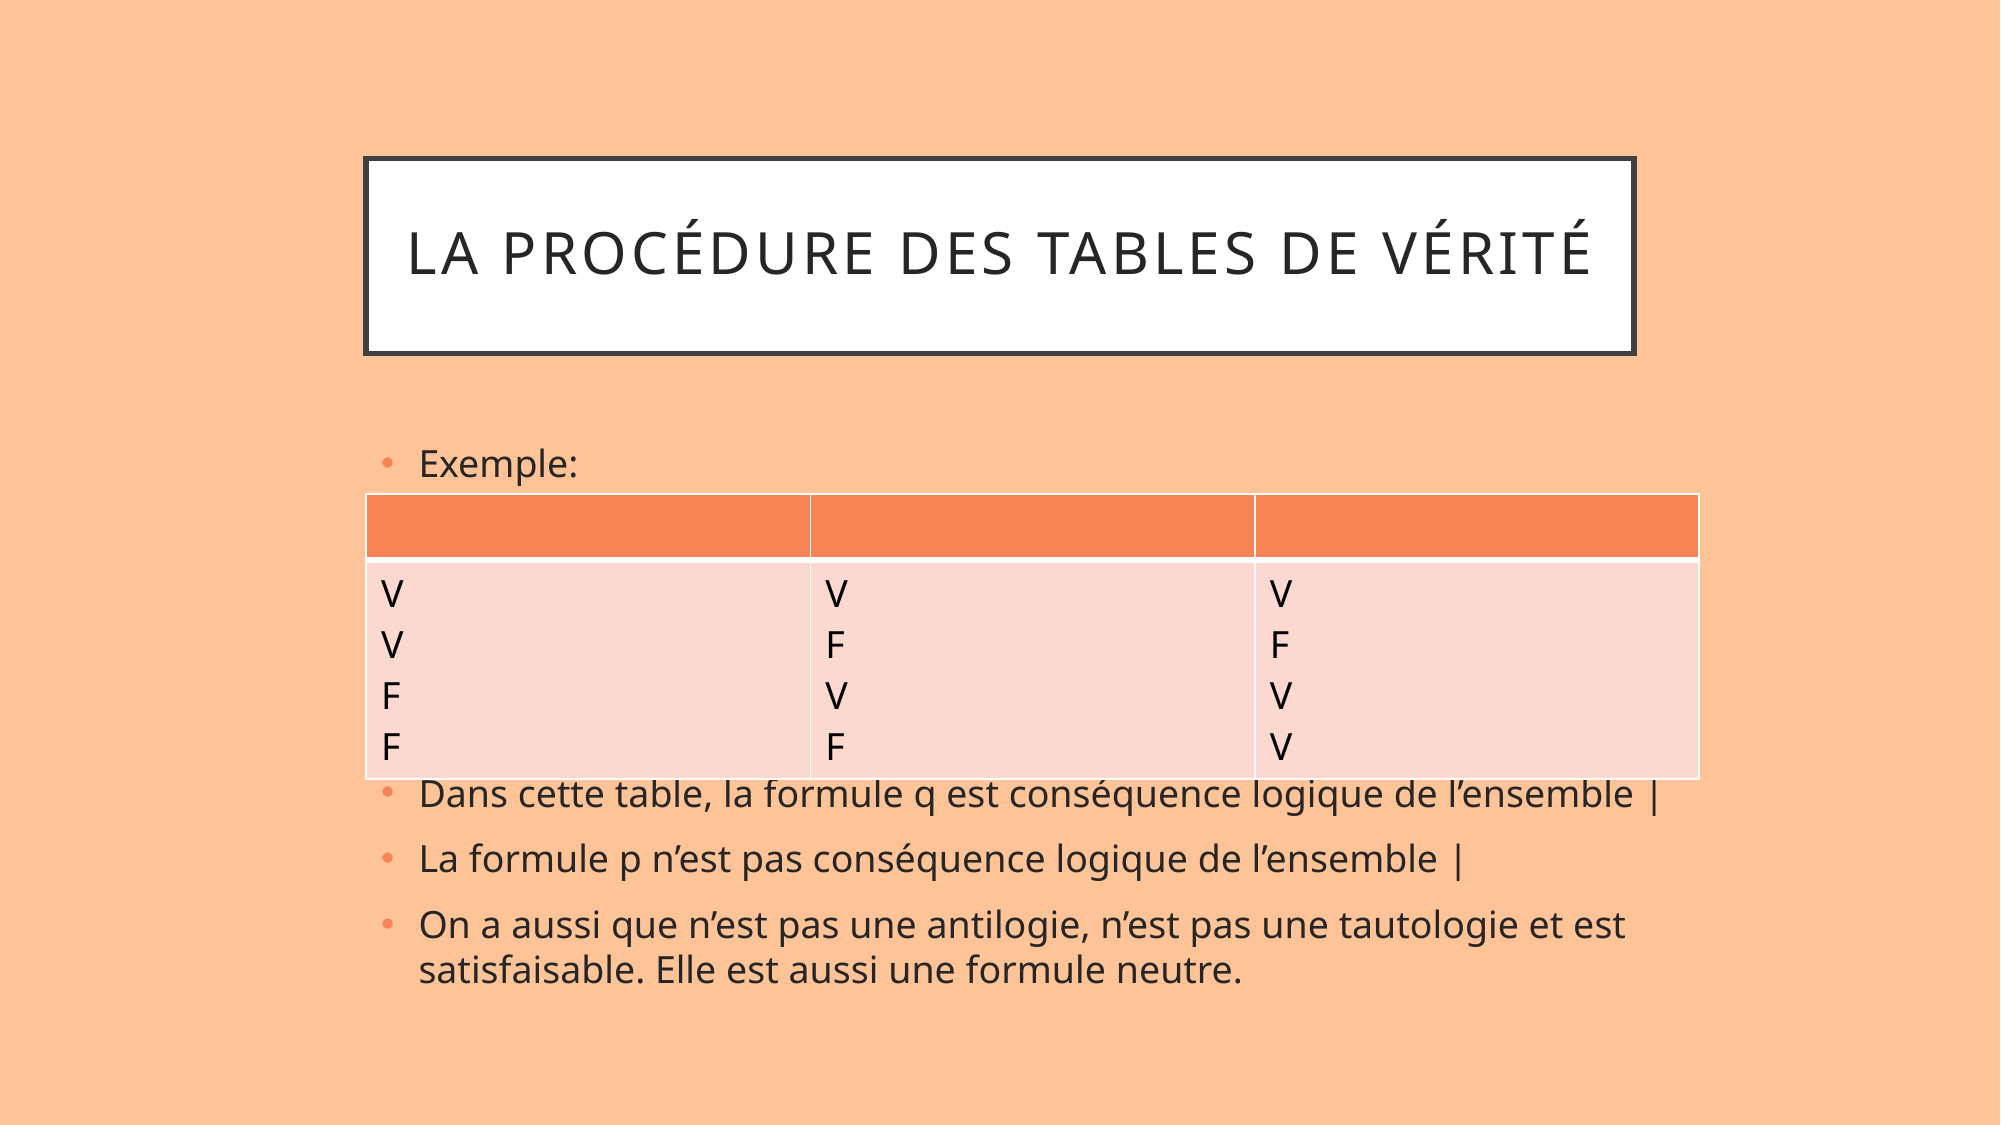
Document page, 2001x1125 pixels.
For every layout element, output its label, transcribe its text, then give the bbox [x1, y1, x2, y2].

title la procédure des tables de vérité [363, 156, 1637, 356]
